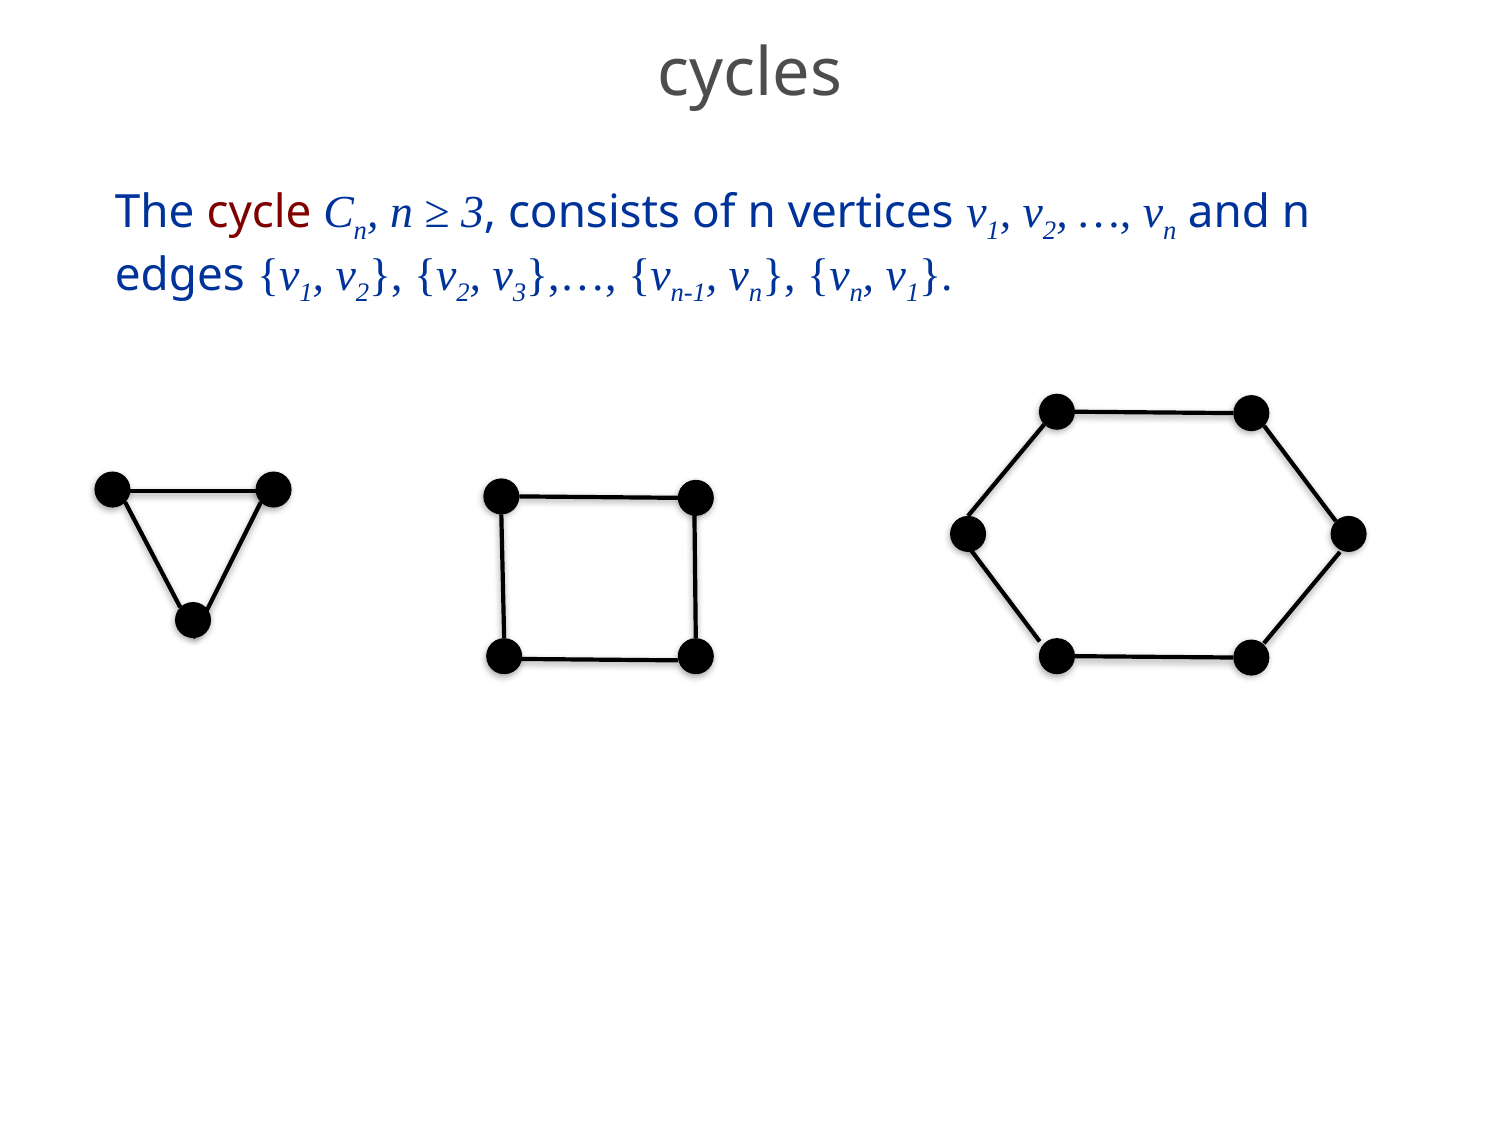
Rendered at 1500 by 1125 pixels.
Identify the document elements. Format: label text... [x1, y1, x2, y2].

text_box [949, 393, 1367, 676]
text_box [94, 471, 292, 639]
list The cycle Cn, n ≥ 3, consists of n vertices v1, v2, …, vn and n edges {v1, v2}, {v2, v3},…, {vn-1, vn}, {vn, v1}. [99, 174, 1388, 1063]
title cycles [0, 40, 1500, 116]
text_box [482, 478, 715, 675]
